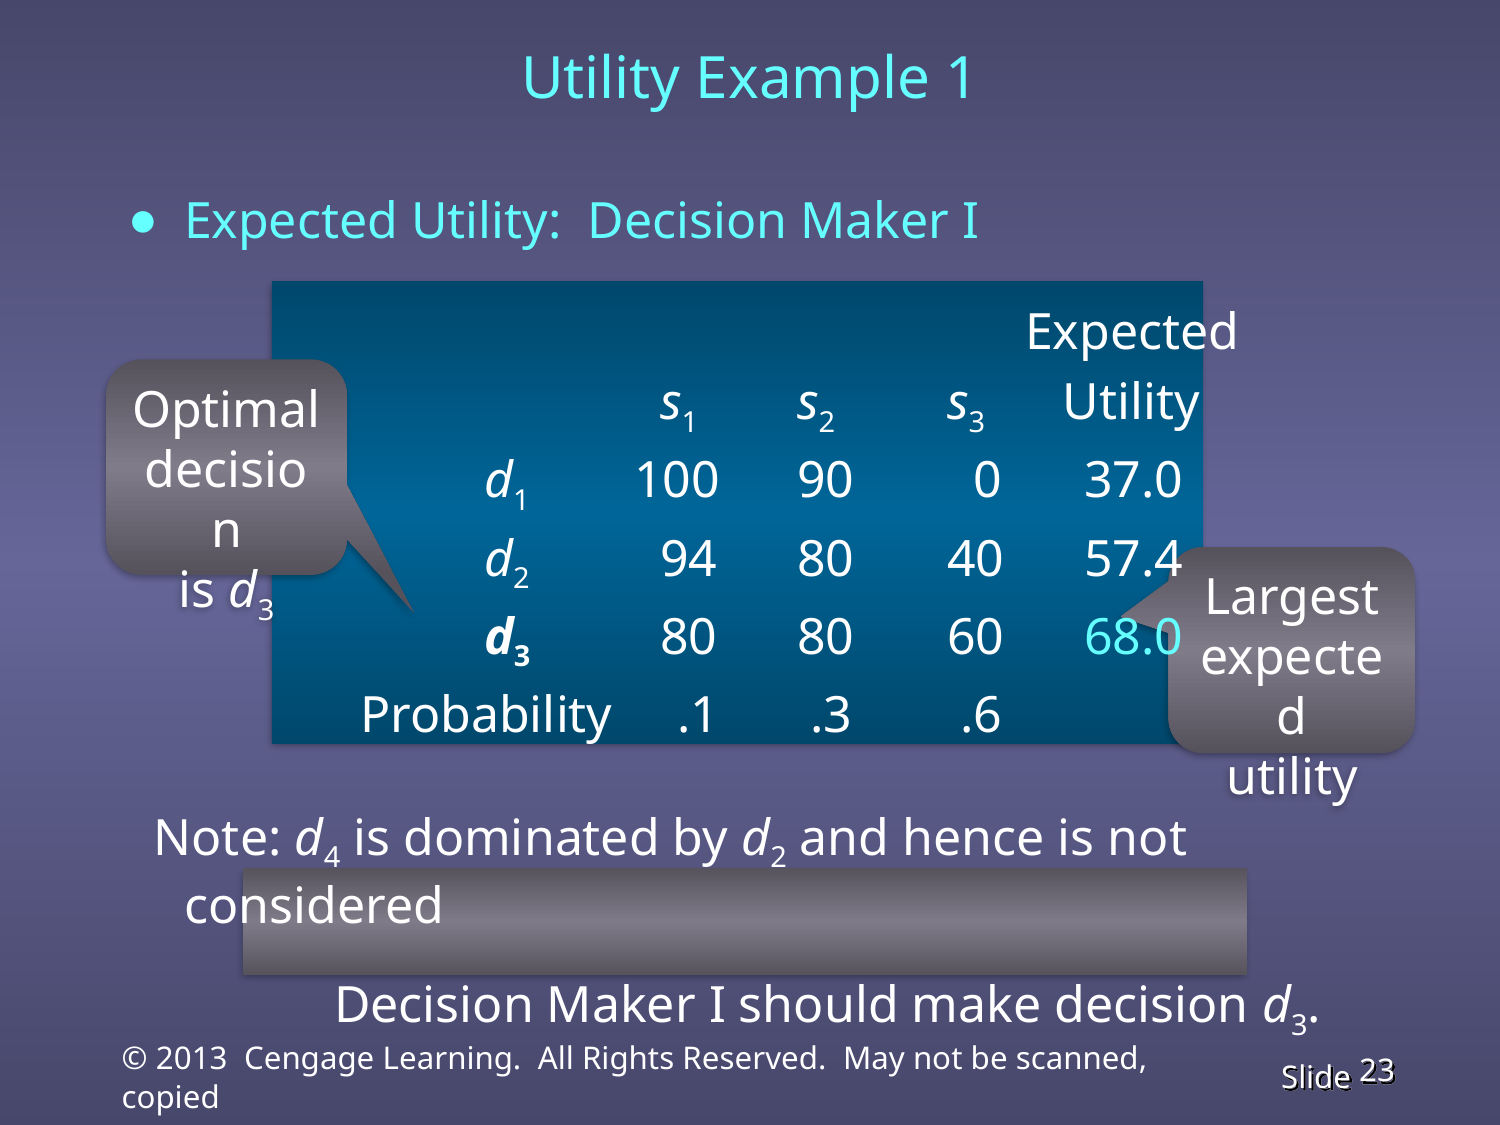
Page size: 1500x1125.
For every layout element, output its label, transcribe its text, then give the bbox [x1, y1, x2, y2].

title Utility Example 1 [112, 8, 1388, 143]
text_box Optimal decision is d3 [106, 375, 112, 559]
list Expected Utility: Decision Maker I Expected s1 s2 s3 Utility d1 100 90 0 37.0 d2 94 80 40 57.4 d3 80 80 60 68.0 Probability .1 .3 .6 Note: d4 is dominated by d2 and hence is not considered Decision Maker I should make decision d3. [112, 181, 1448, 1037]
